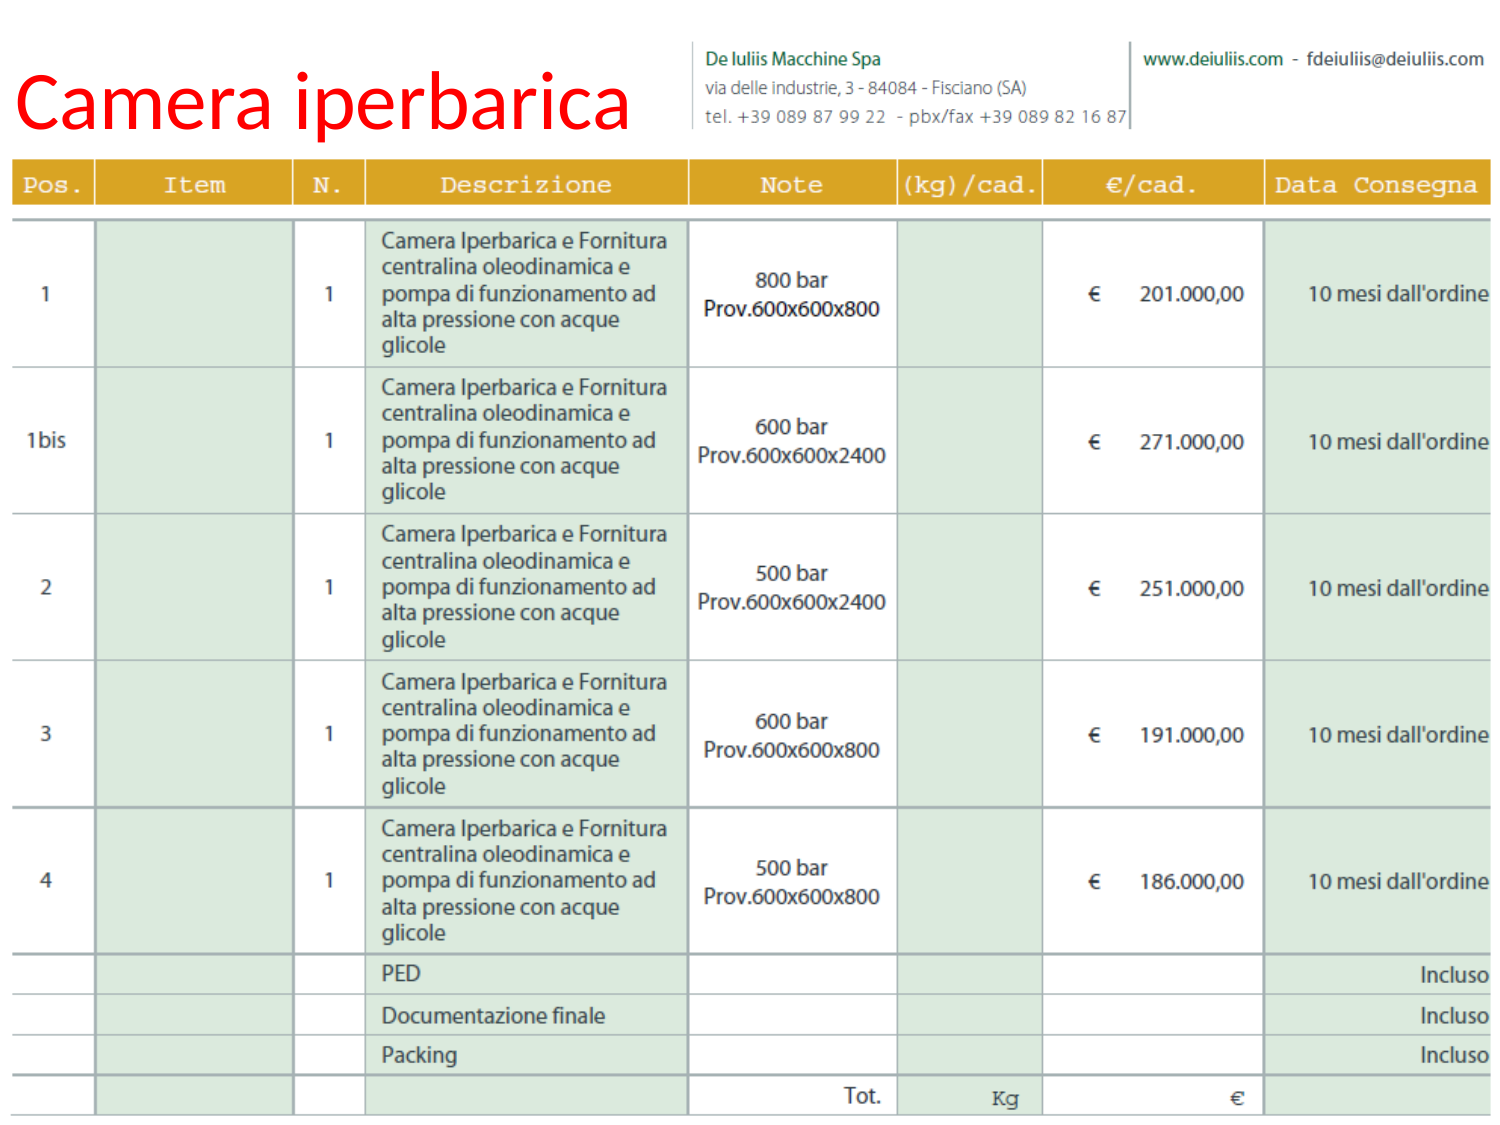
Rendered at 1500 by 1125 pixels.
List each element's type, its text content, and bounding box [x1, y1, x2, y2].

picture [5, 23, 1500, 1125]
title Camera iperbarica [0, 2, 649, 152]
